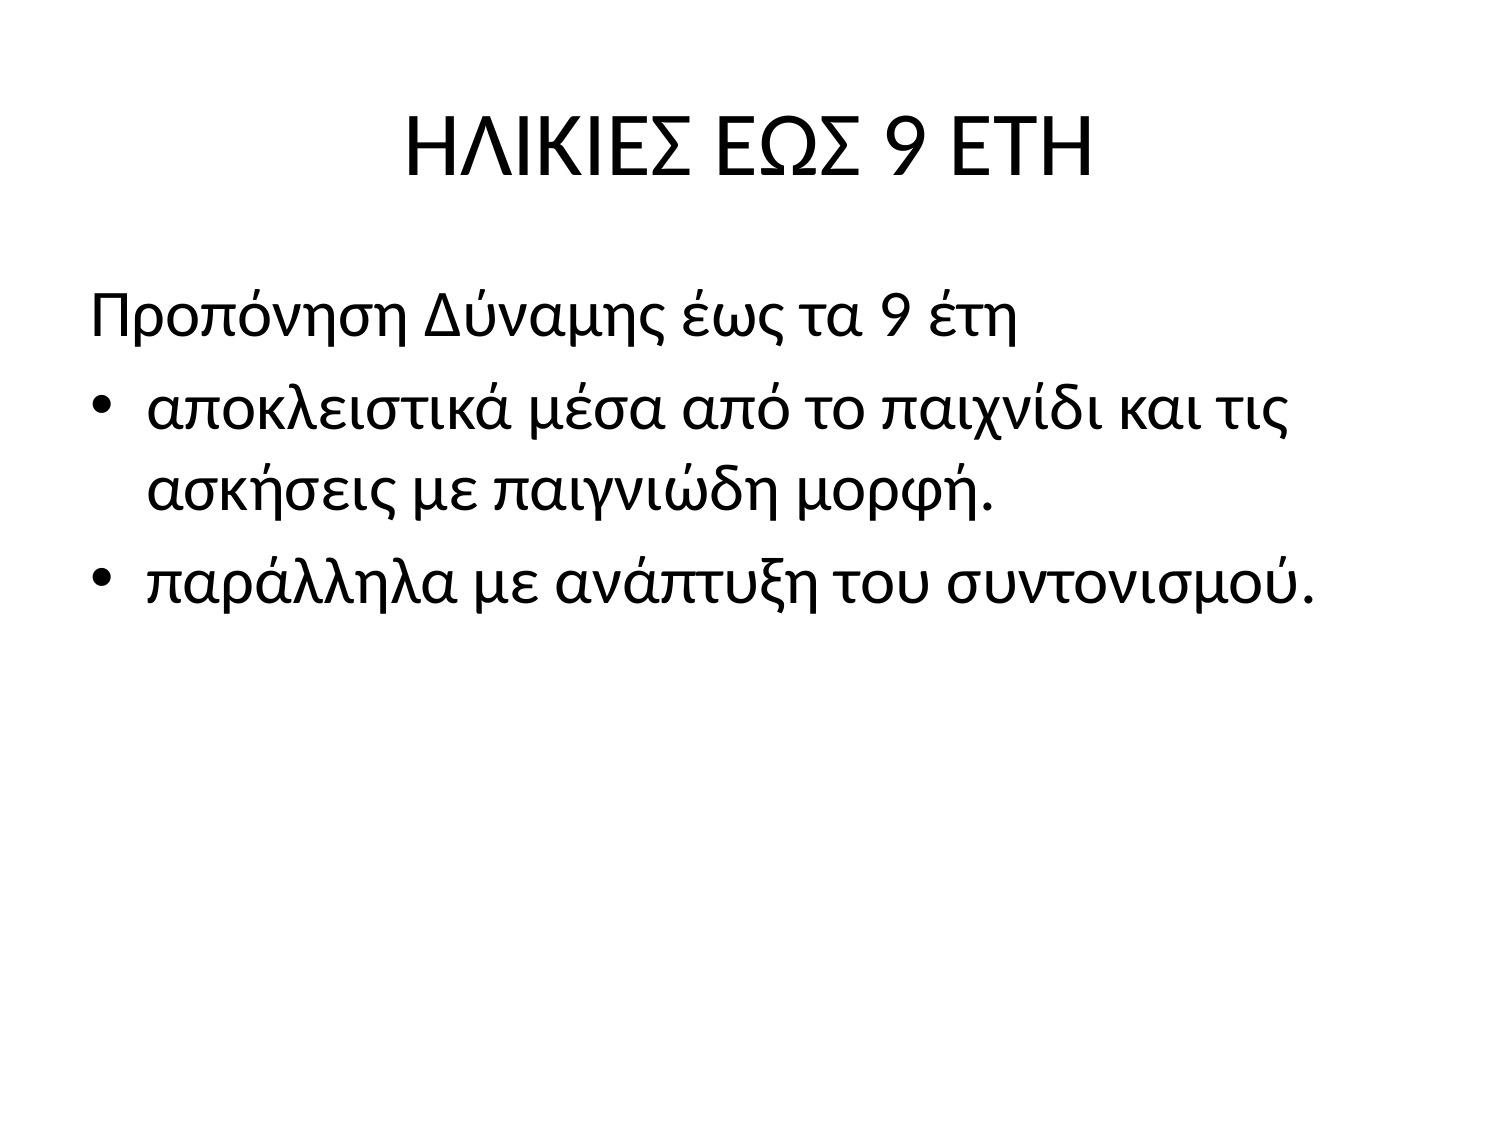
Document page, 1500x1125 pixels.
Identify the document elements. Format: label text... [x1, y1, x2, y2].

title ΗΛΙΚΙΕΣ ΕΩΣ 9 ΕΤΗ [74, 44, 1426, 233]
list Προπόνηση Δύναμης έως τα 9 έτη αποκλειστικά μέσα από το παιχνίδι και τις ασκήσεις με παιγνιώδη μορφή. παράλληλα με ανάπτυξη του συντονισμού. [74, 262, 1426, 1006]
